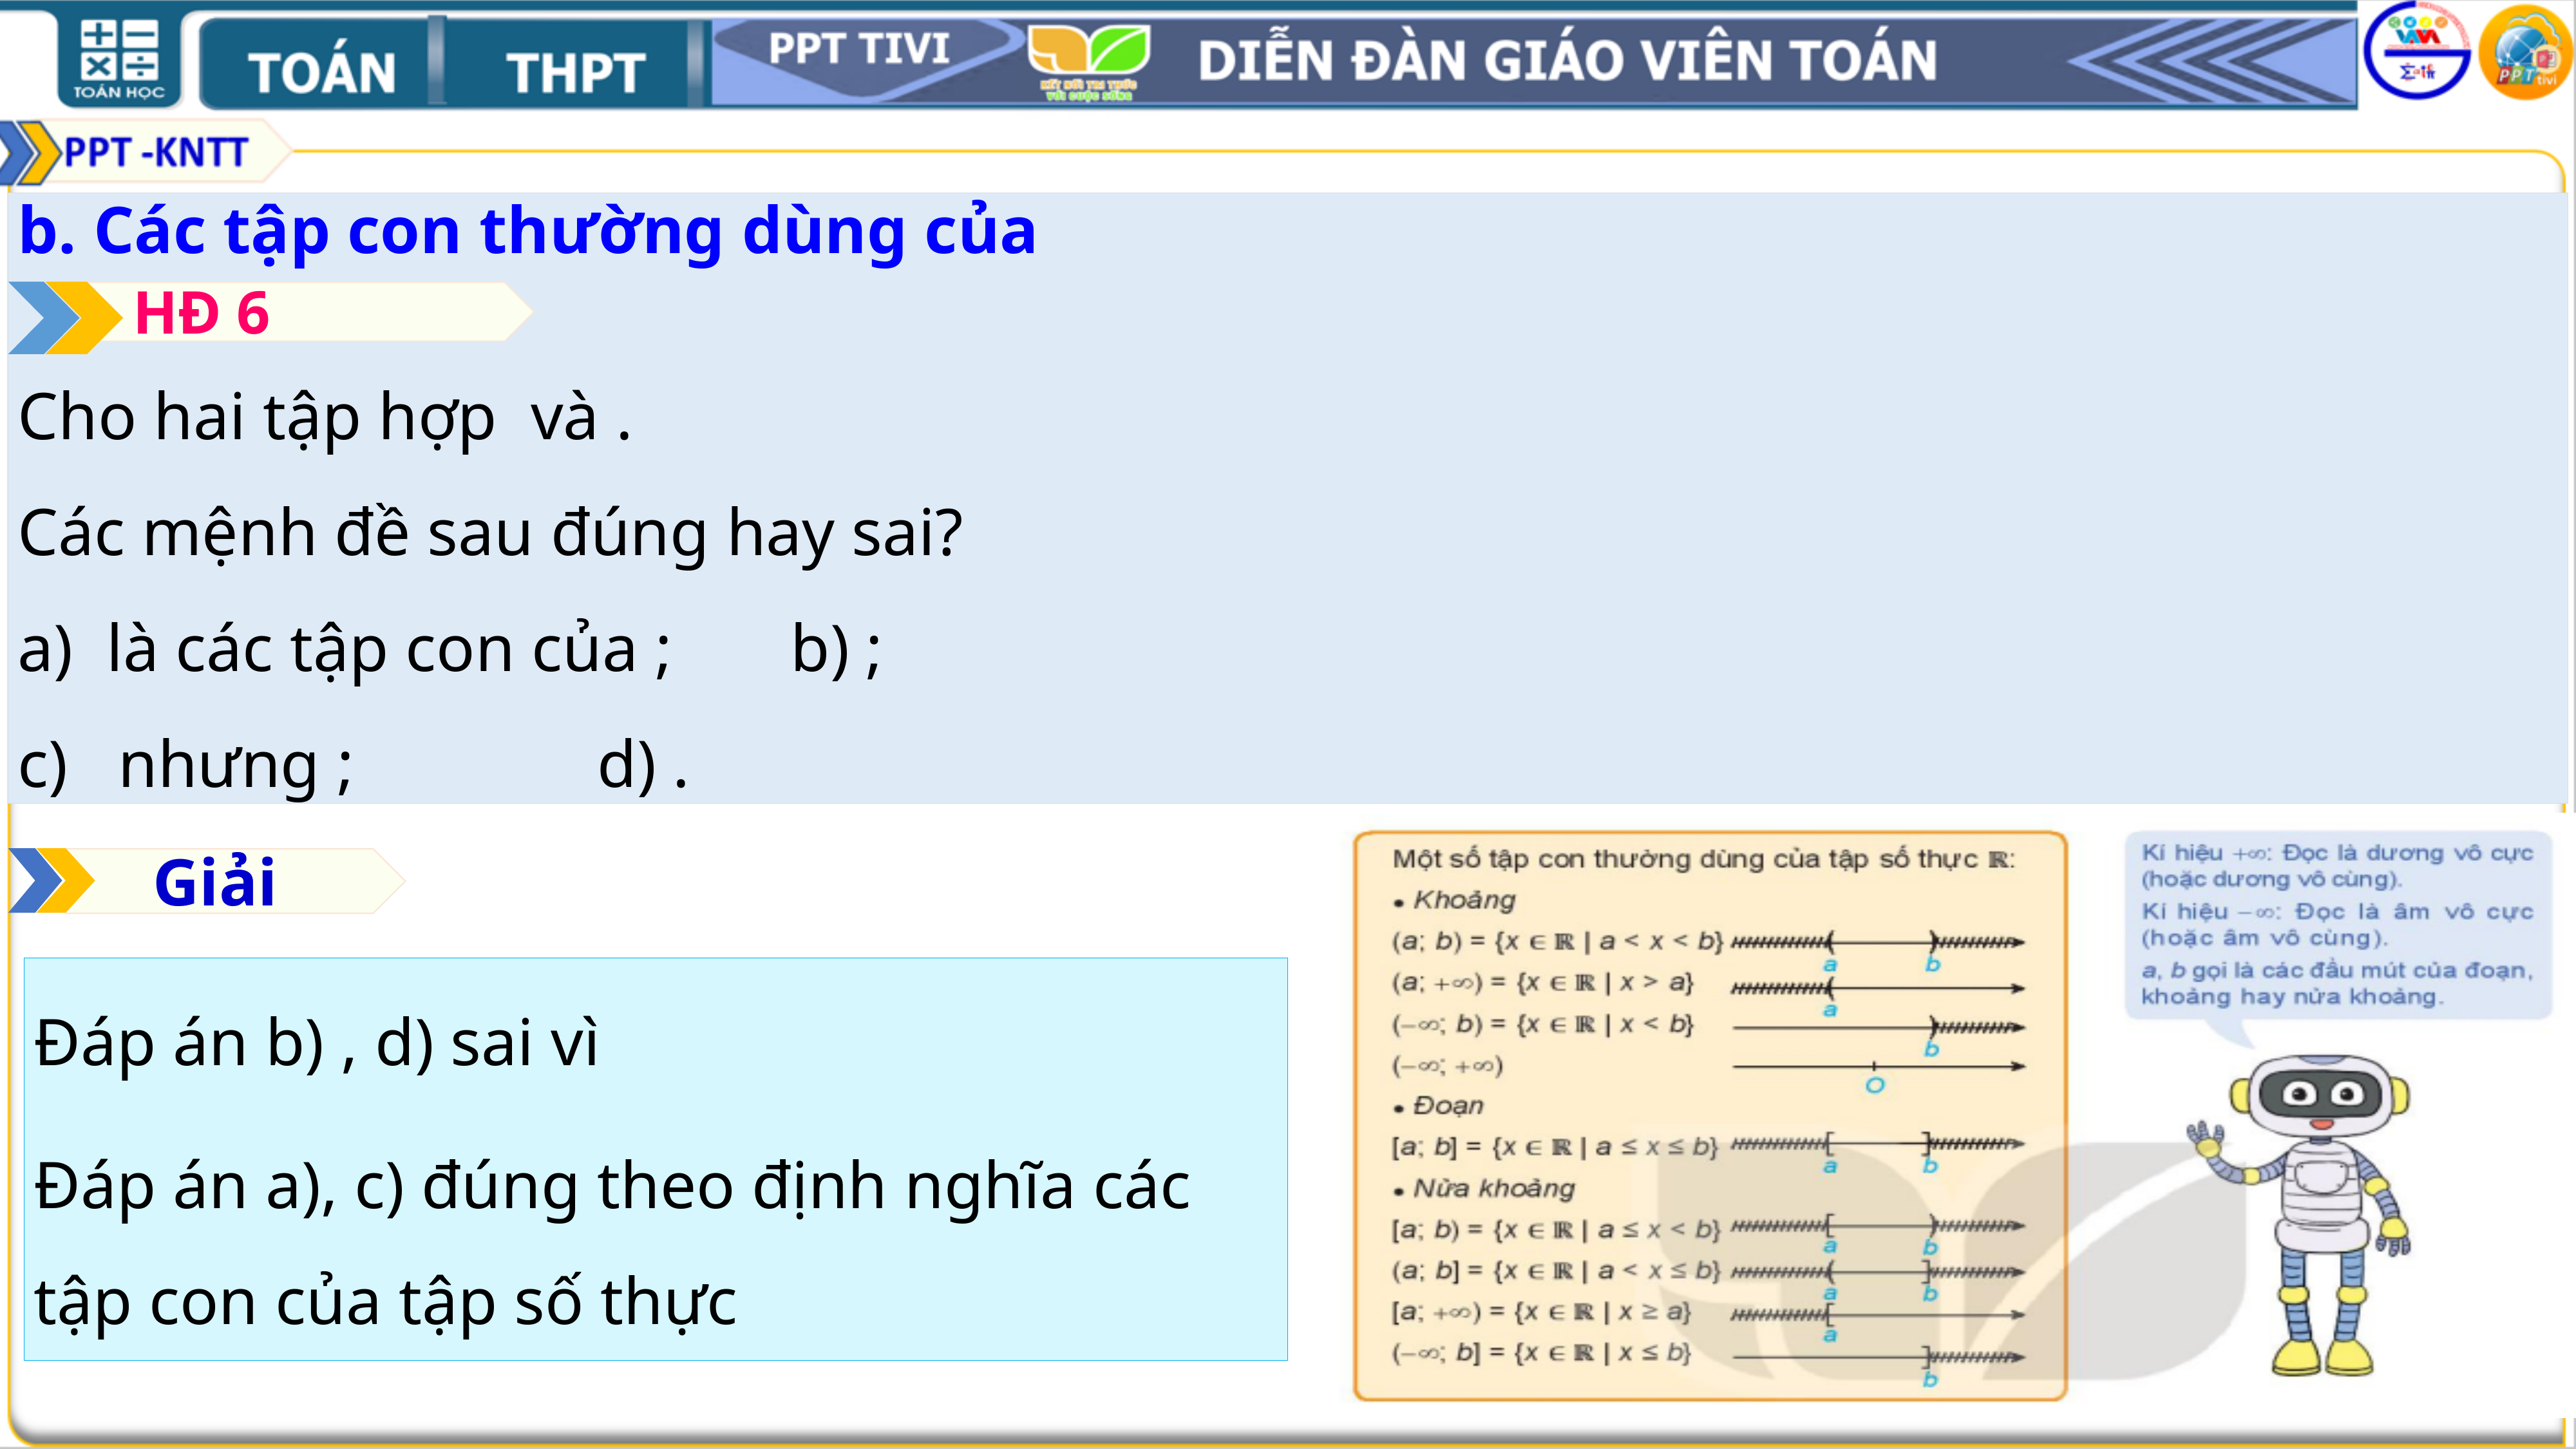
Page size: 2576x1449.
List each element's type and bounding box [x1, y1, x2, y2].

text_box [8, 265, 573, 355]
text_box [8, 831, 406, 925]
picture [0, 0, 2576, 1449]
